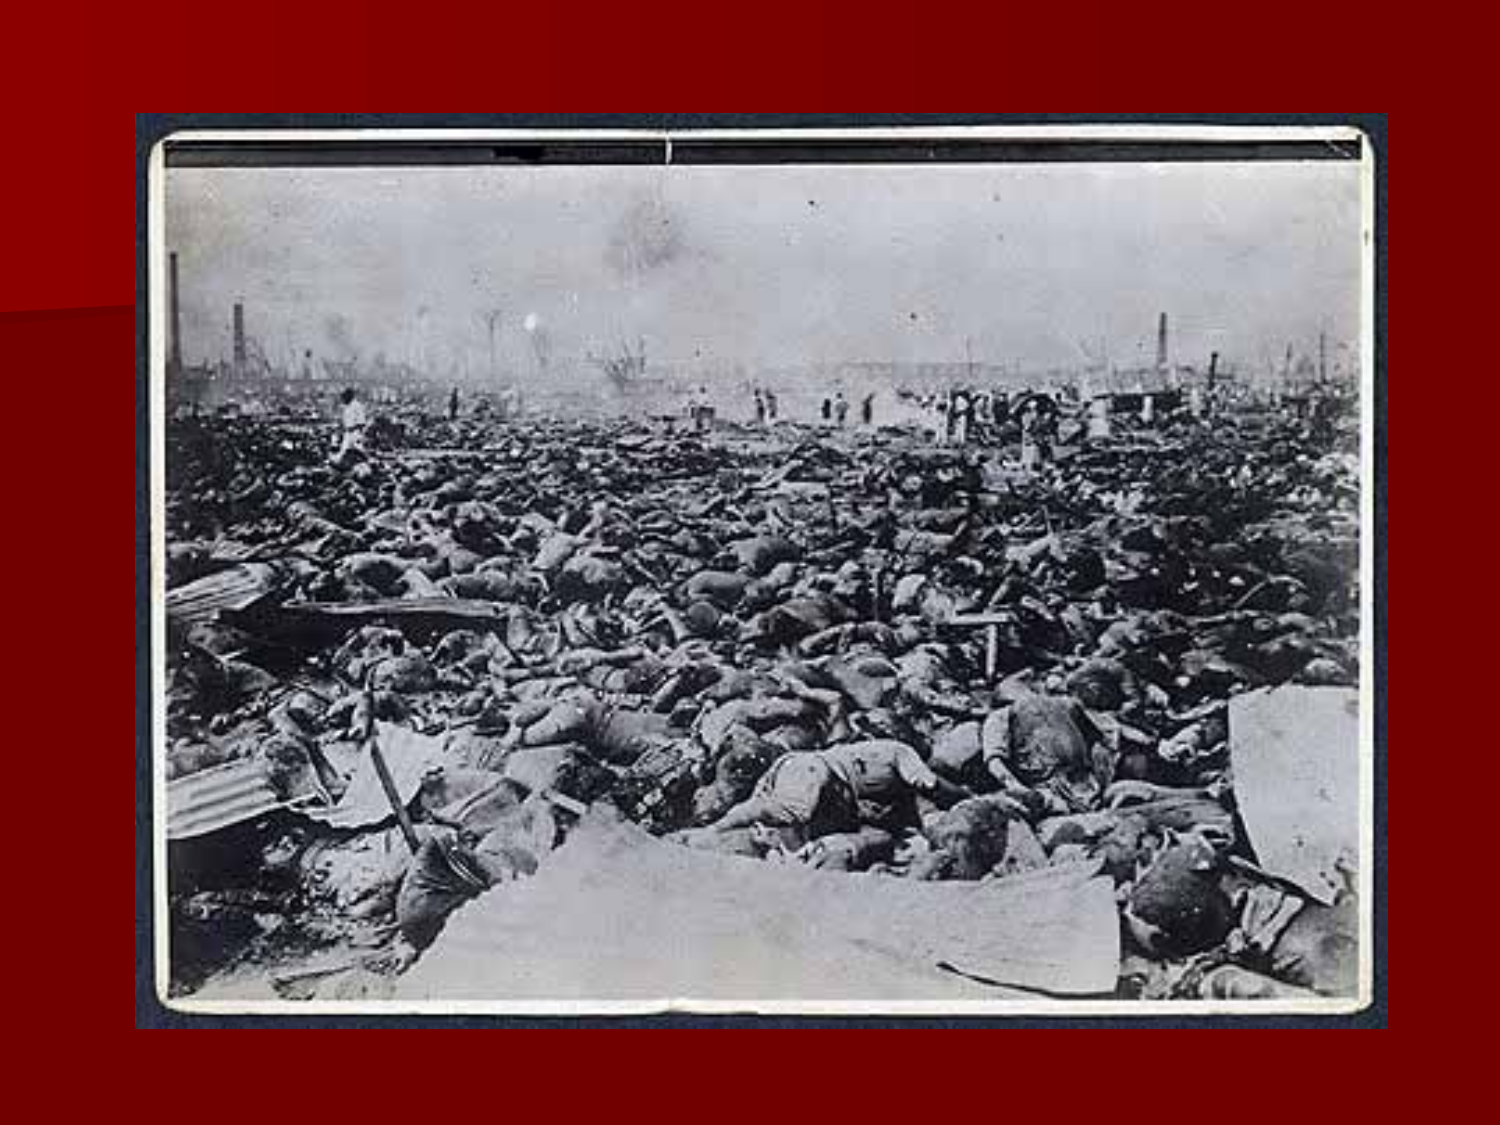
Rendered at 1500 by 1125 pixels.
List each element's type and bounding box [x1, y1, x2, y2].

picture [135, 113, 1388, 1030]
